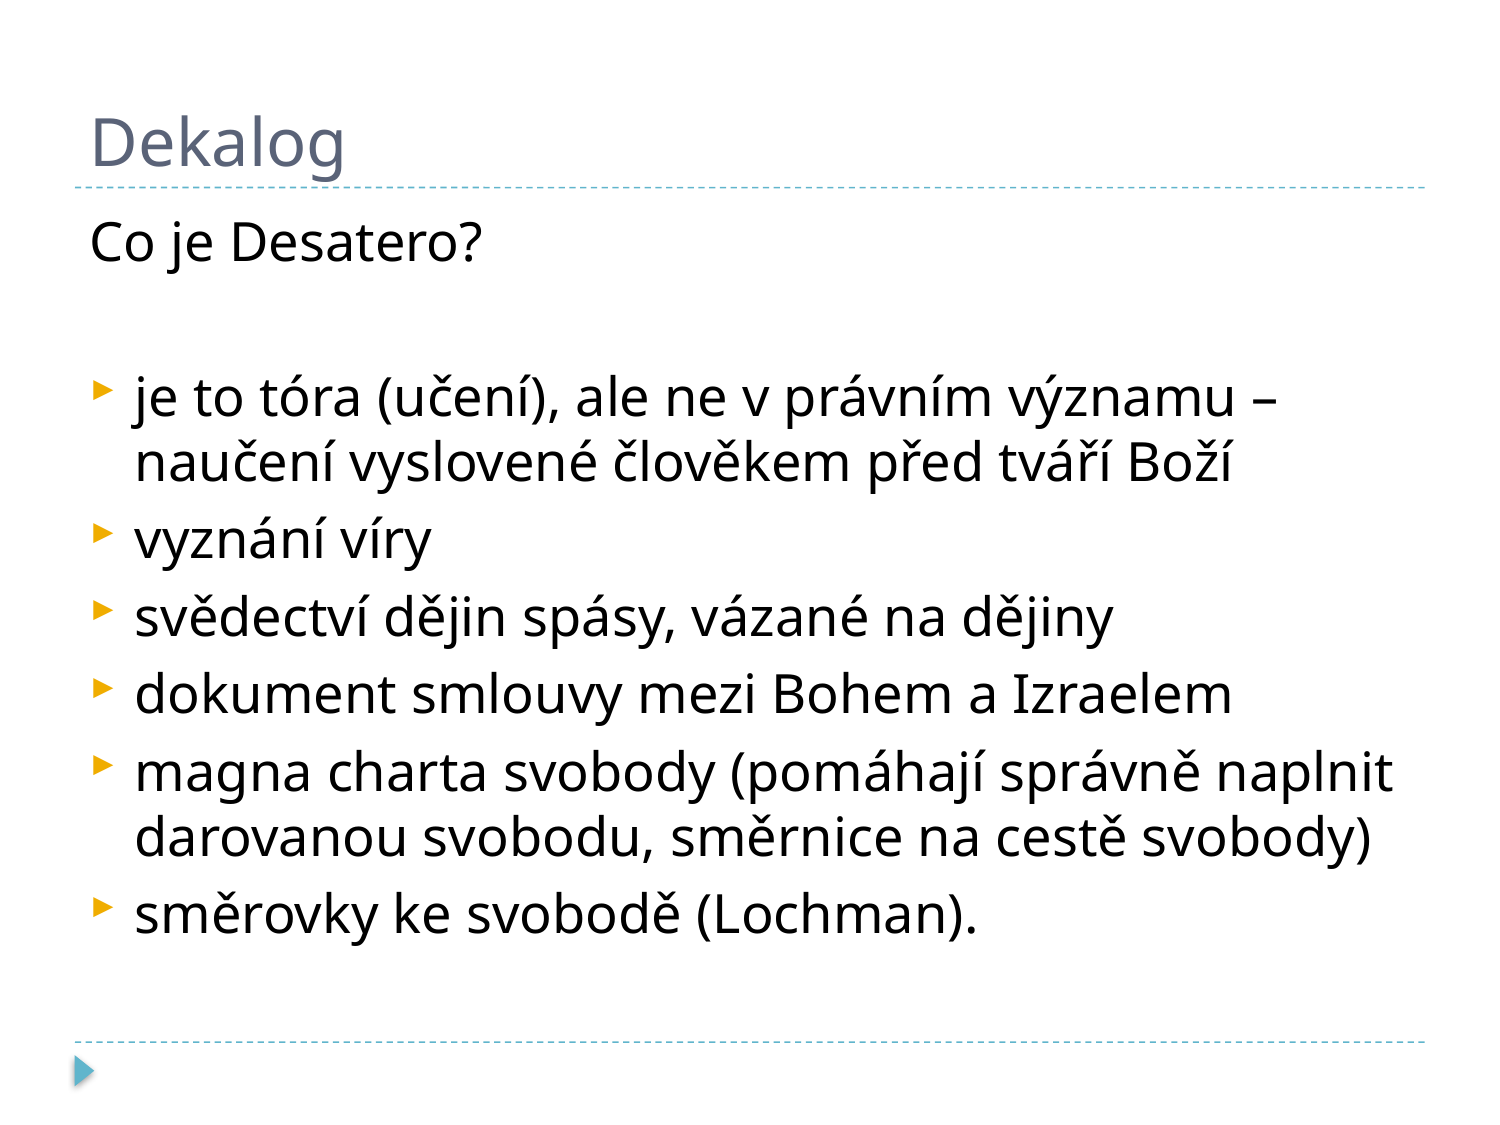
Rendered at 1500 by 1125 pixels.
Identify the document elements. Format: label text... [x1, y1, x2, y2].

title Dekalog [75, 24, 1425, 188]
list Co je Desatero? je to tóra (učení), ale ne v právním významu – naučení vyslovené člověkem před tváří Boží vyznání víry svědectví dějin spásy, vázané na dějiny dokument smlouvy mezi Bohem a Izraelem magna charta svobody (pomáhají správně naplnit darovanou svobodu, směrnice na cestě svobody) směrovky ke svobodě (Lochman). [75, 200, 1425, 1010]
